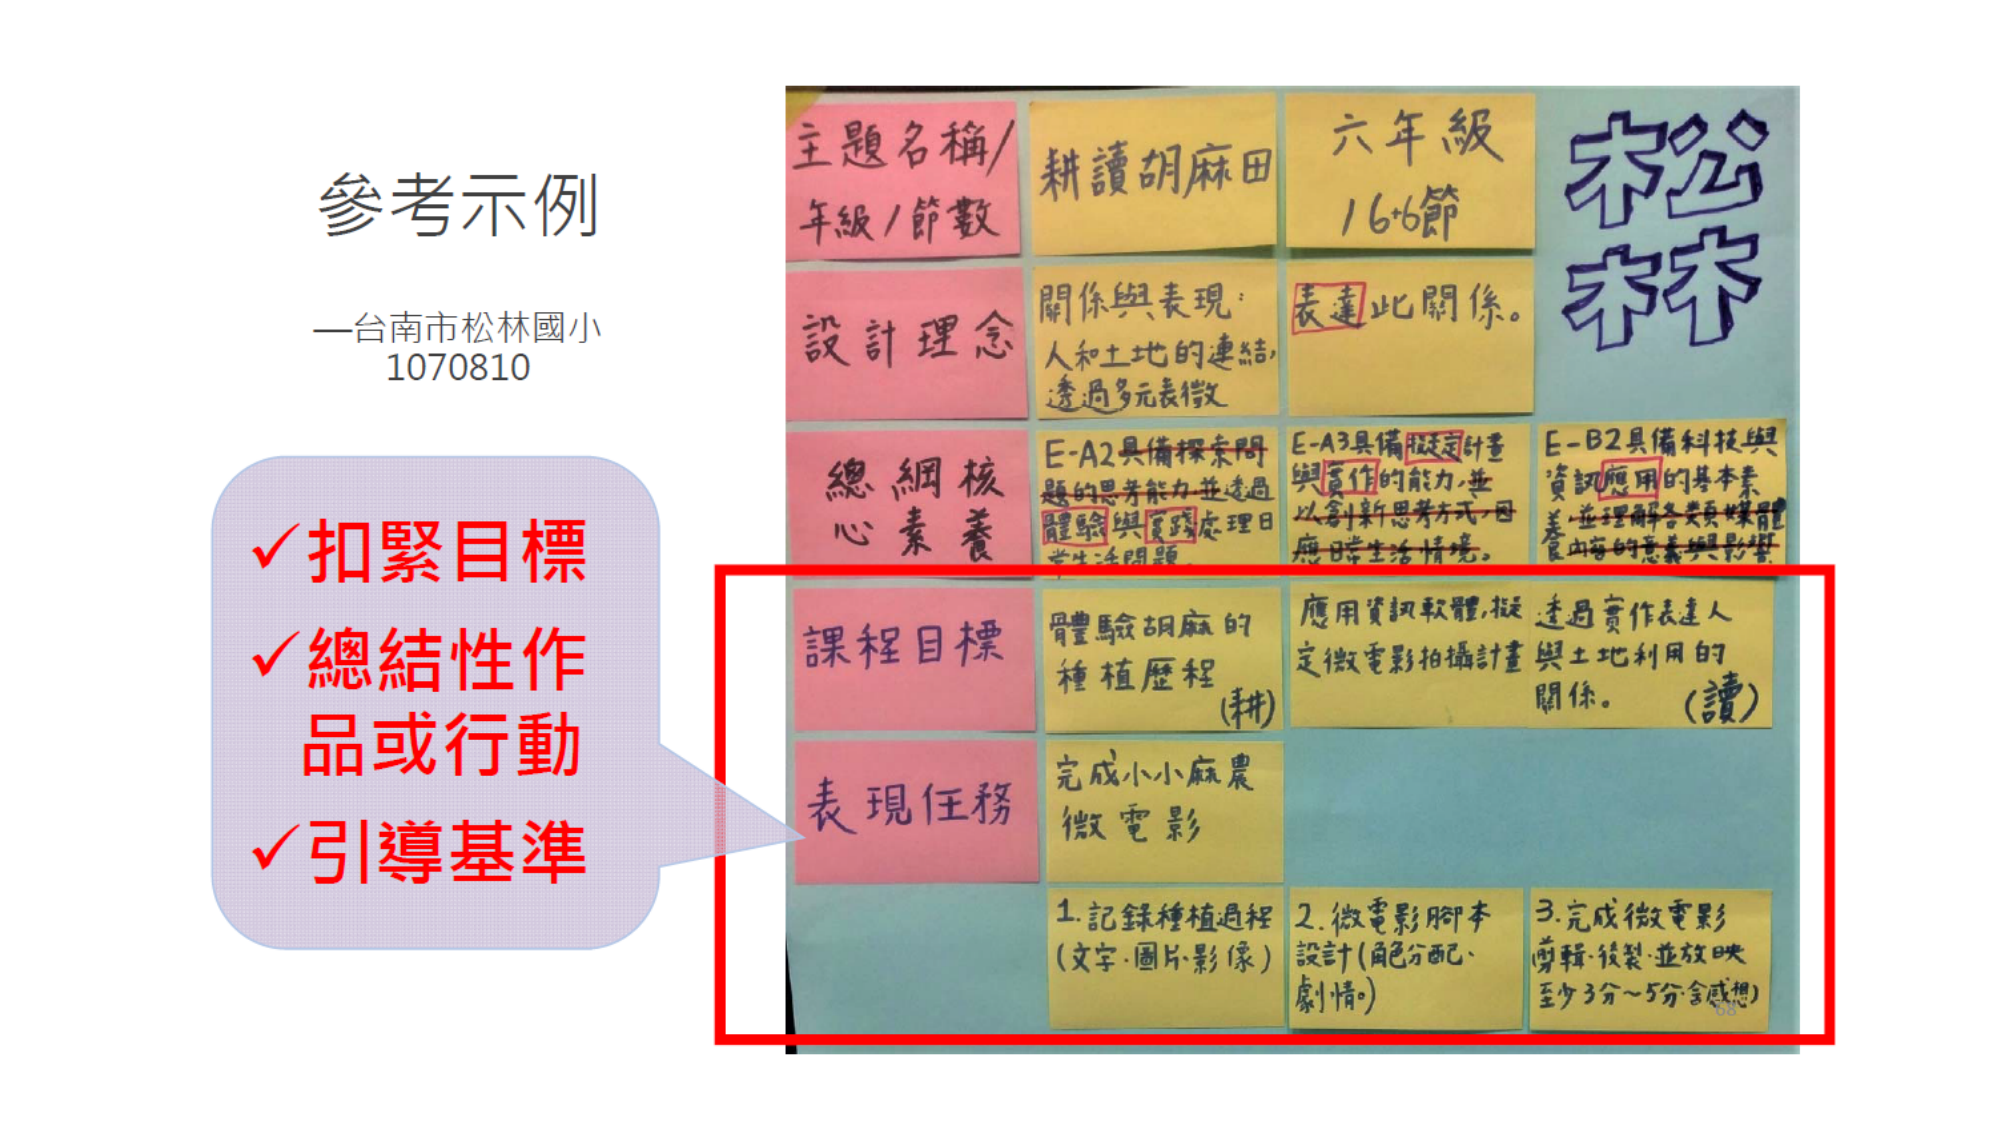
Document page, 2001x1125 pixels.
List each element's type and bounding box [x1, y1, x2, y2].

picture [196, 26, 1856, 1105]
